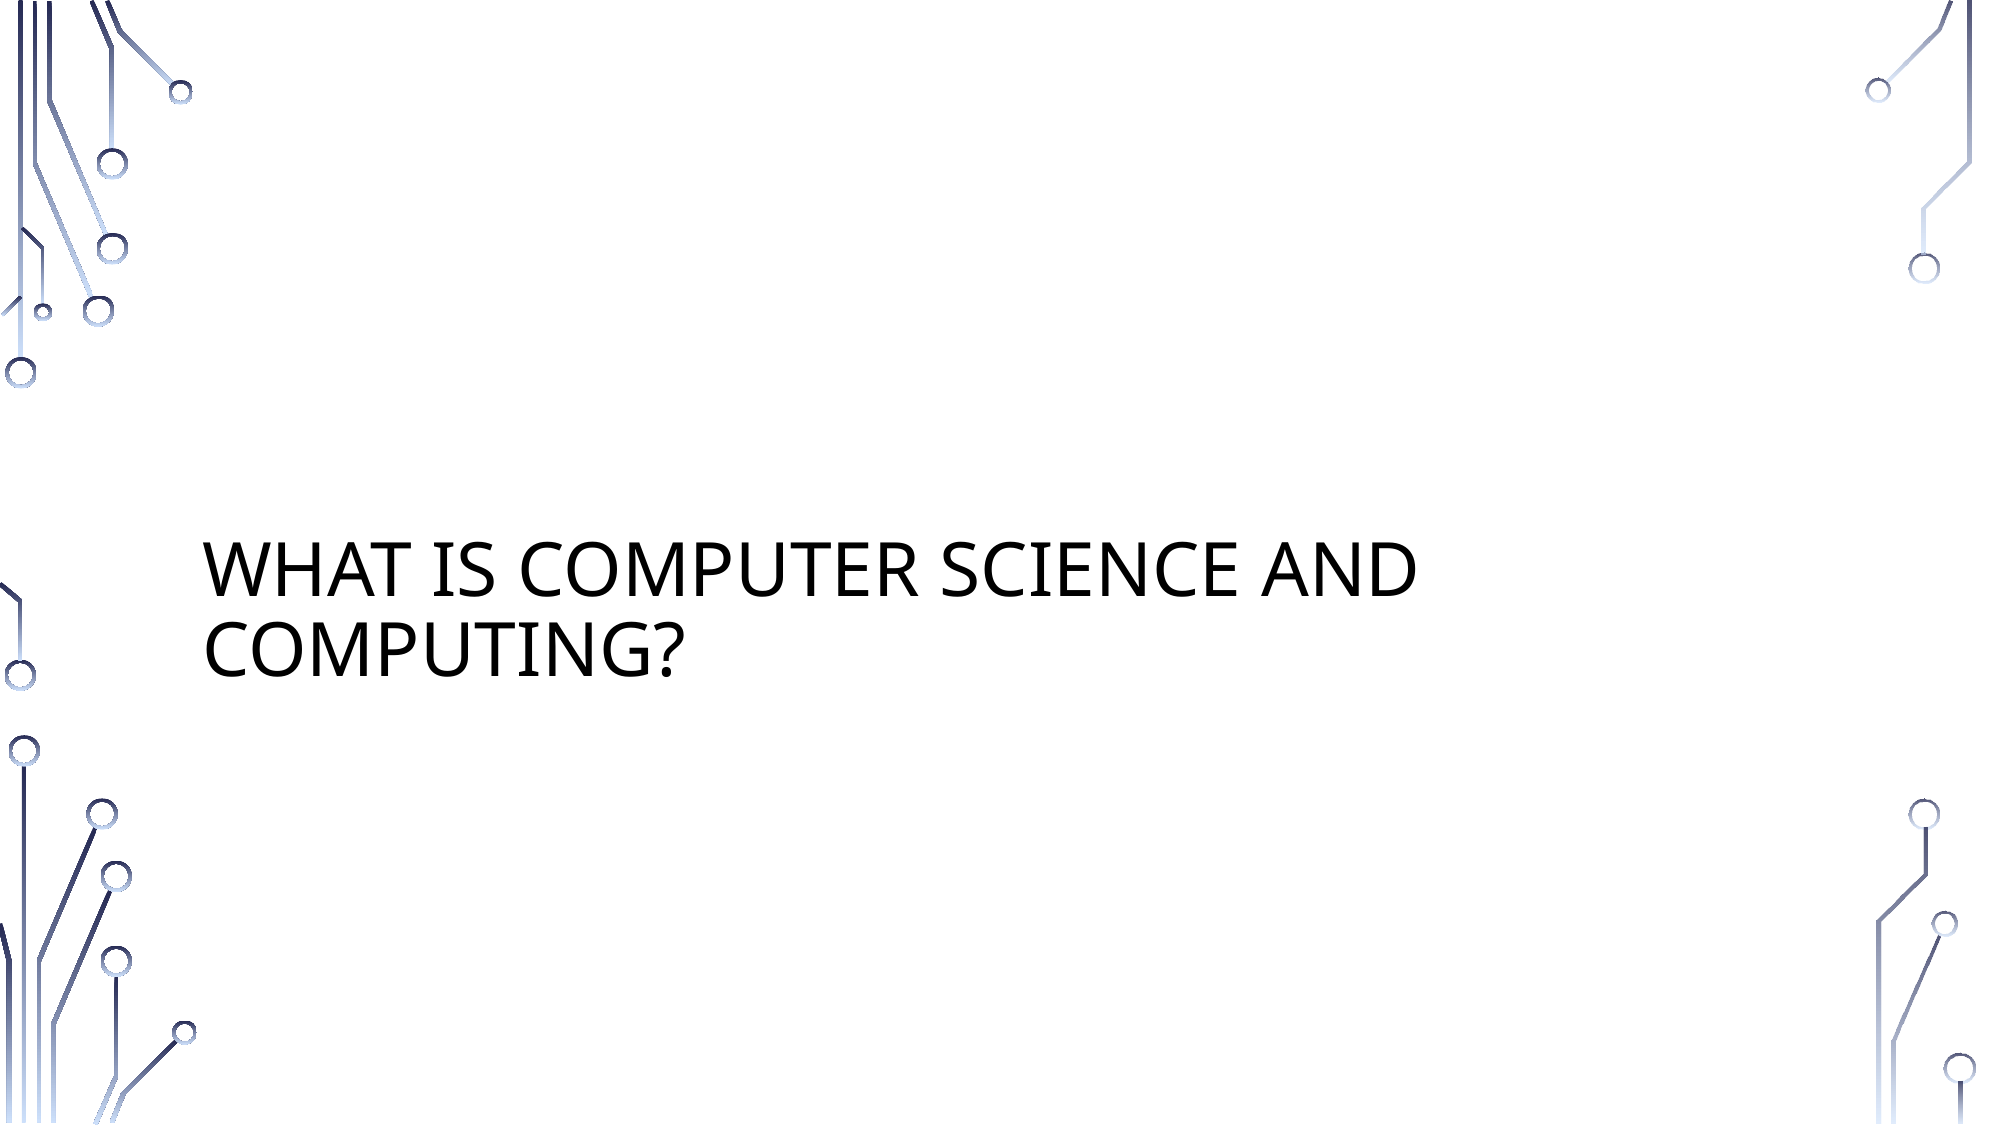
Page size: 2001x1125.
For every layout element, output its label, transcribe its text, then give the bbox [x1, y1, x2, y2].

title What is computer science and computing? [187, 232, 1813, 701]
